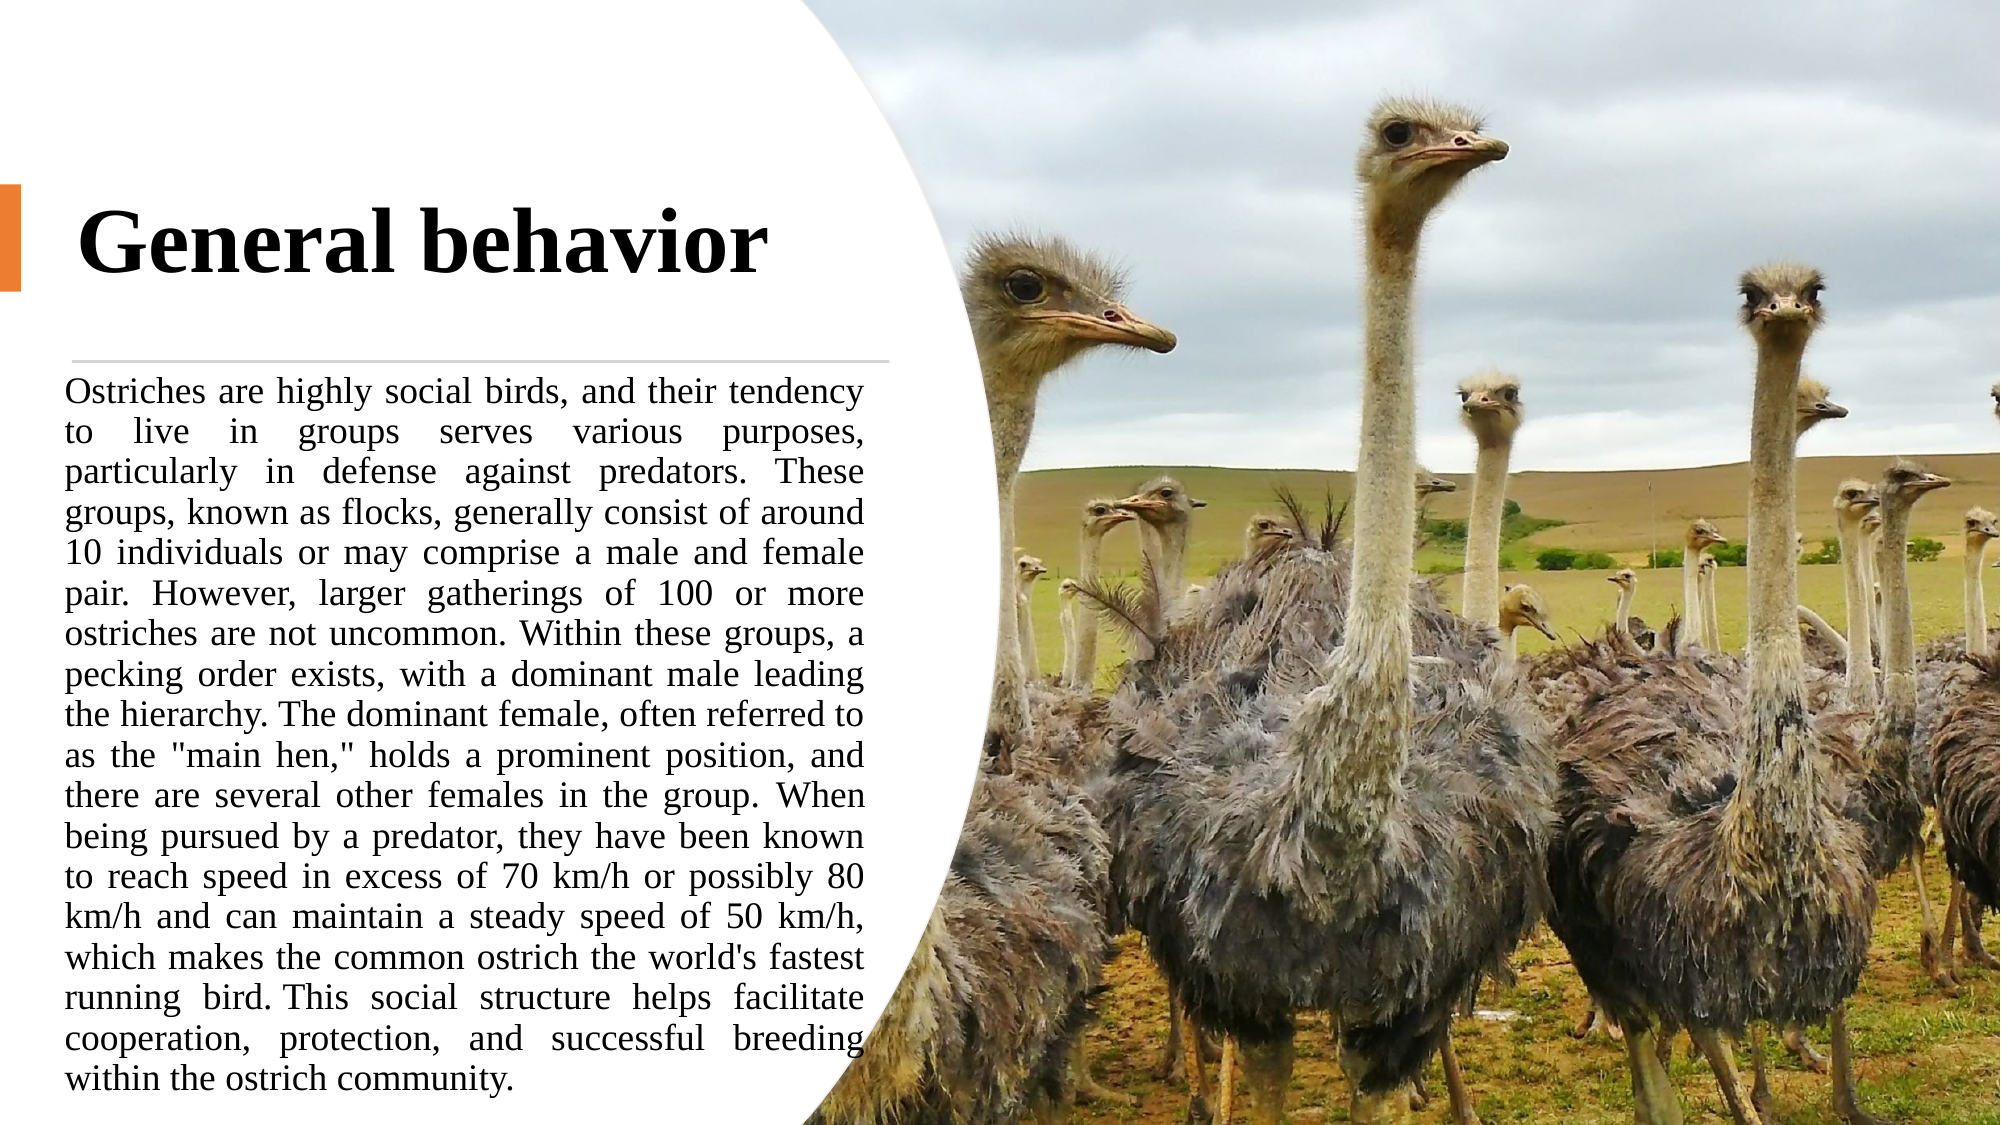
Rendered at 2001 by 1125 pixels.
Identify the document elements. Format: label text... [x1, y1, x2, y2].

title General behavior [61, 140, 800, 345]
text_box [71, 359, 800, 363]
text_box [0, 0, 800, 1125]
text_box [0, 183, 22, 293]
text_box Ostriches are highly social birds, and their tendency to live in groups serves various purposes, particularly in defense against predators. These groups, known as flocks, generally consist of around 10 individuals or may comprise a male and female pair. However, larger gatherings of 100 or more ostriches are not uncommon. Within these groups, a pecking order exists, with a dominant male leading the hierarchy. The dominant female, often referred to as the "main hen," holds a prominent position, and there are several other females in the group. When being pursued by a predator, they have been known to reach speed in excess of 70 km/h or possibly 80 km/h and can maintain a steady speed of 50 km/h, which makes the common ostrich the world's fastest running bird. This social structure helps facilitate cooperation, protection, and successful breeding within the ostrich community. [49, 363, 800, 922]
picture [800, 0, 2000, 1125]
